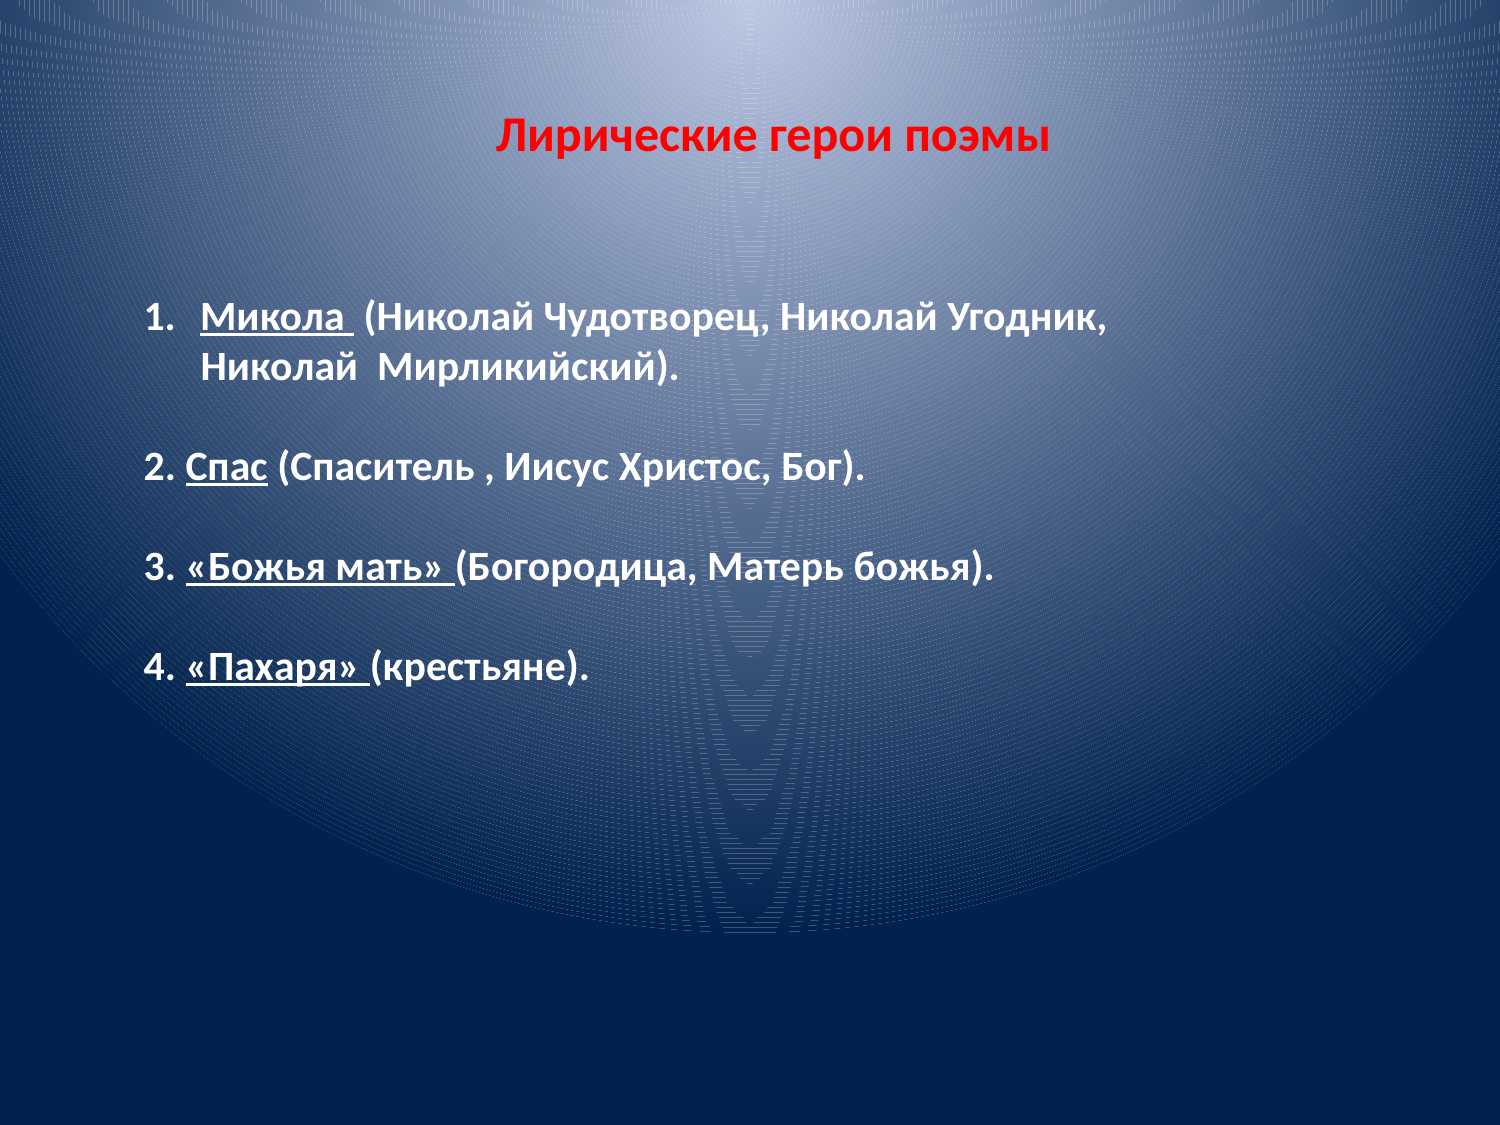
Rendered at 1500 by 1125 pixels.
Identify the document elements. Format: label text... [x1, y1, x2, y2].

text_box Микола (Николай Чудотворец, Николай Угодник, Николай Мирликийский). 2. Спас (Спаситель , Иисус Христос, Бог). 3. «Божья мать» (Богородица, Матерь божья). 4. «Пахаря» (крестьяне). [128, 281, 1348, 697]
text_box Лирические герои поэмы [152, 93, 1395, 169]
